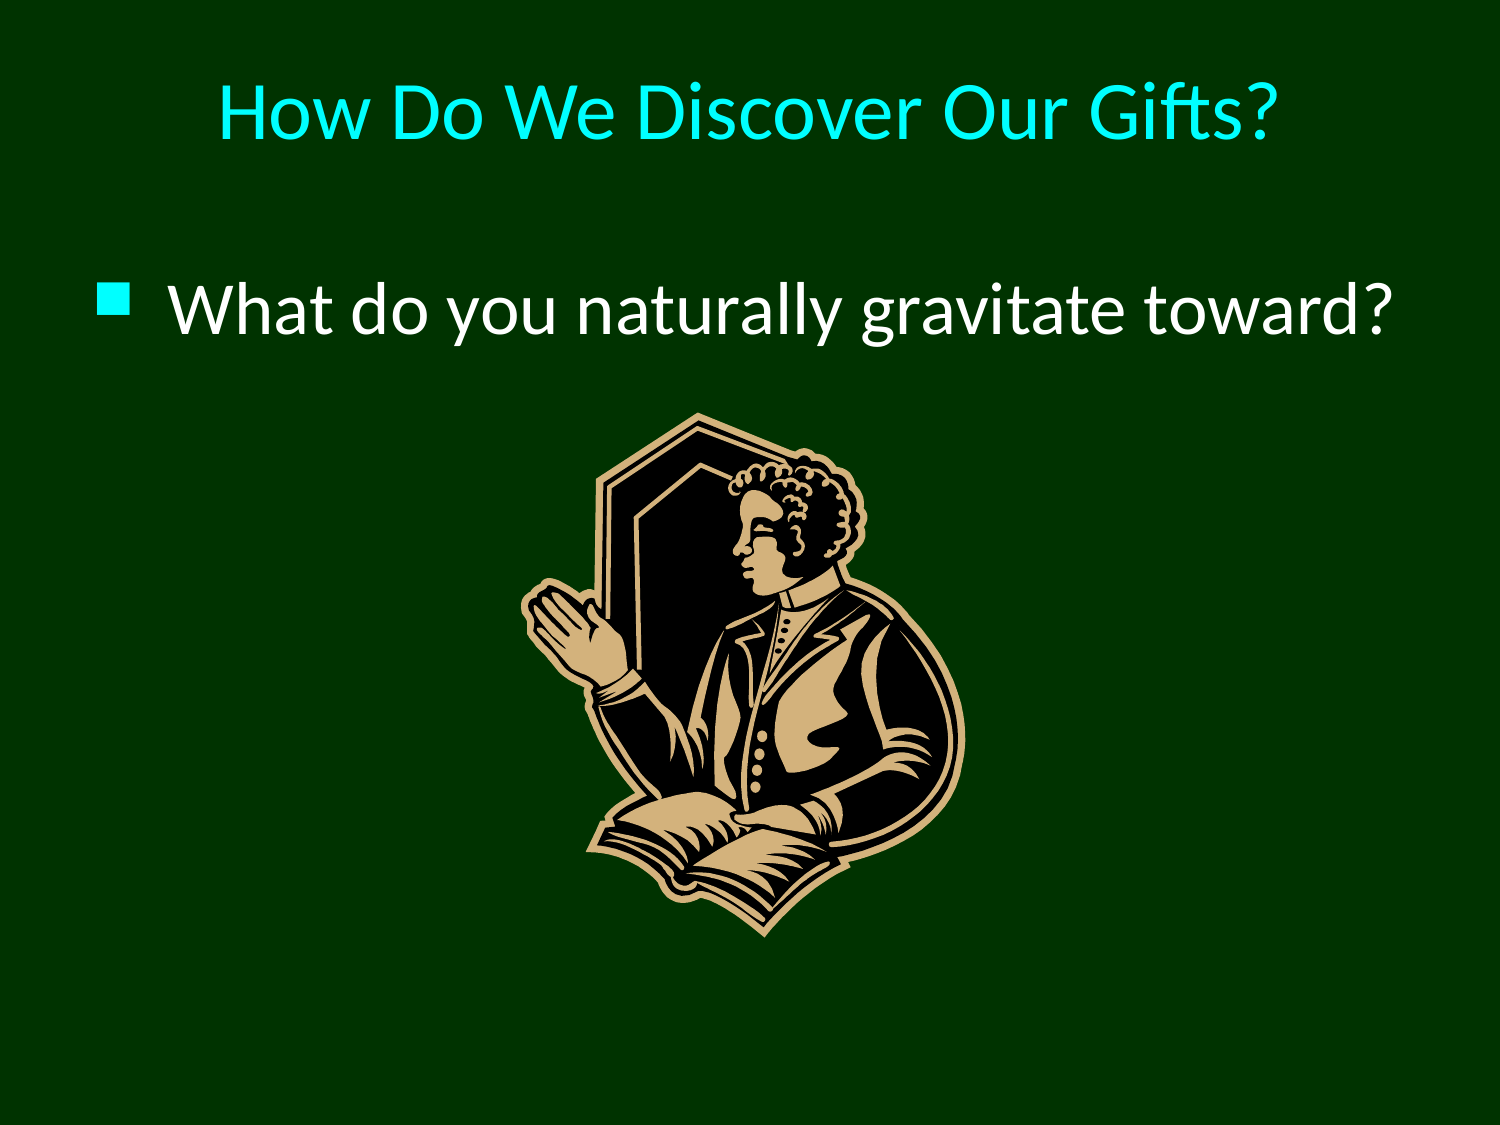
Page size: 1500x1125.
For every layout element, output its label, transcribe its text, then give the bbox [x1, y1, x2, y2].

text_box How Do We Discover Our Gifts? [112, 37, 1388, 175]
list What do you naturally gravitate toward? [76, 262, 1426, 401]
picture [519, 412, 981, 938]
